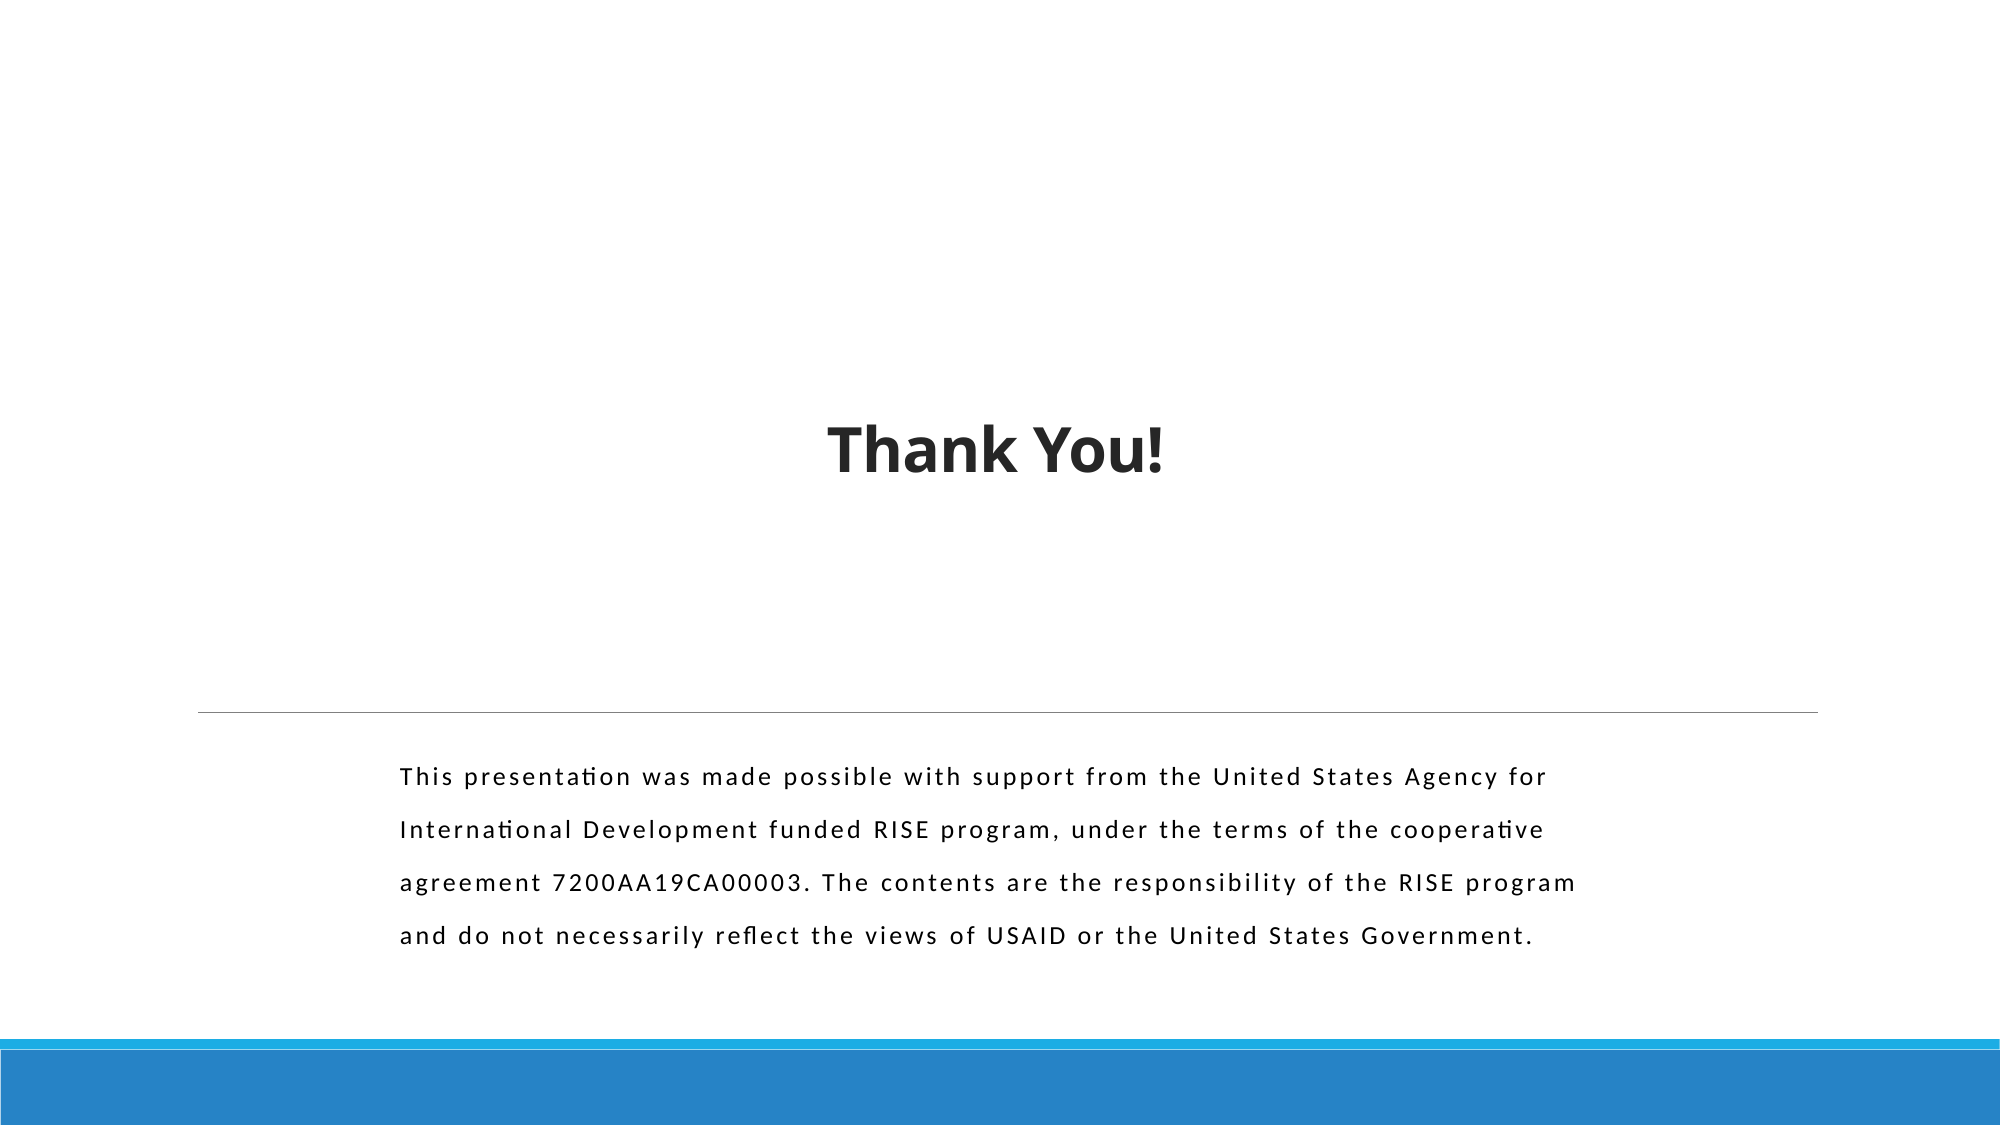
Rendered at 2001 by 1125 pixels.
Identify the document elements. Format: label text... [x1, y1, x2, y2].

list This presentation was made possible with support from the United States Agency for International Development funded RISE program, under the terms of the cooperative agreement 7200AA19CA00003. The contents are the responsibility of the RISE program and do not necessarily reflect the views of USAID or the United States Government.​ [384, 730, 1623, 1013]
title Thank You! [376, 247, 1615, 494]
